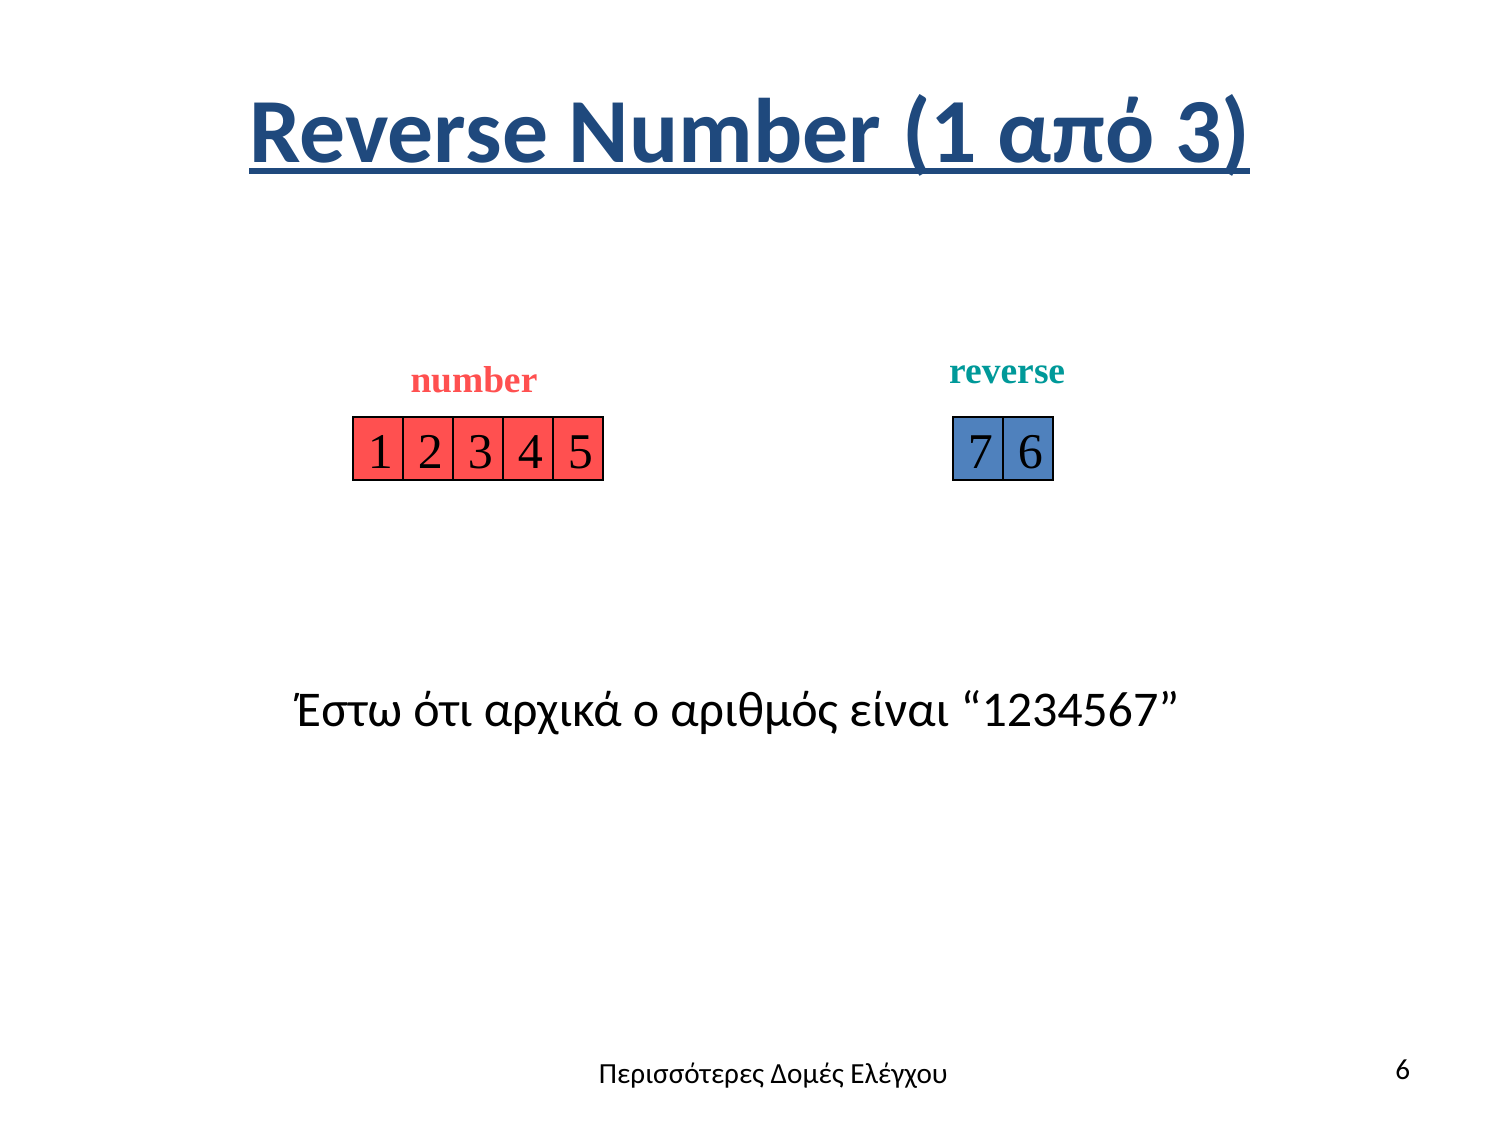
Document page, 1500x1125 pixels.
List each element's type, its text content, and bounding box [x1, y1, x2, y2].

text_box 5 [554, 417, 604, 480]
text_box 1 [353, 417, 403, 480]
text_box number [395, 347, 553, 408]
text_box reverse [934, 338, 1081, 399]
text_box 6 [1003, 417, 1054, 480]
text_box 3 [453, 417, 504, 480]
text_box 4 [504, 417, 554, 480]
title Reverse Number (1 από 3) [75, 19, 1425, 232]
text_box 2 [403, 417, 453, 480]
text_box Περισσότερες Δομές Ελέγχου [511, 1046, 1036, 1125]
text_box 7 [953, 417, 1003, 480]
text_box Έστω ότι αρχικά ο αριθμός είναι “1234567” [281, 668, 1206, 744]
text_box 6 [1074, 1042, 1425, 1103]
